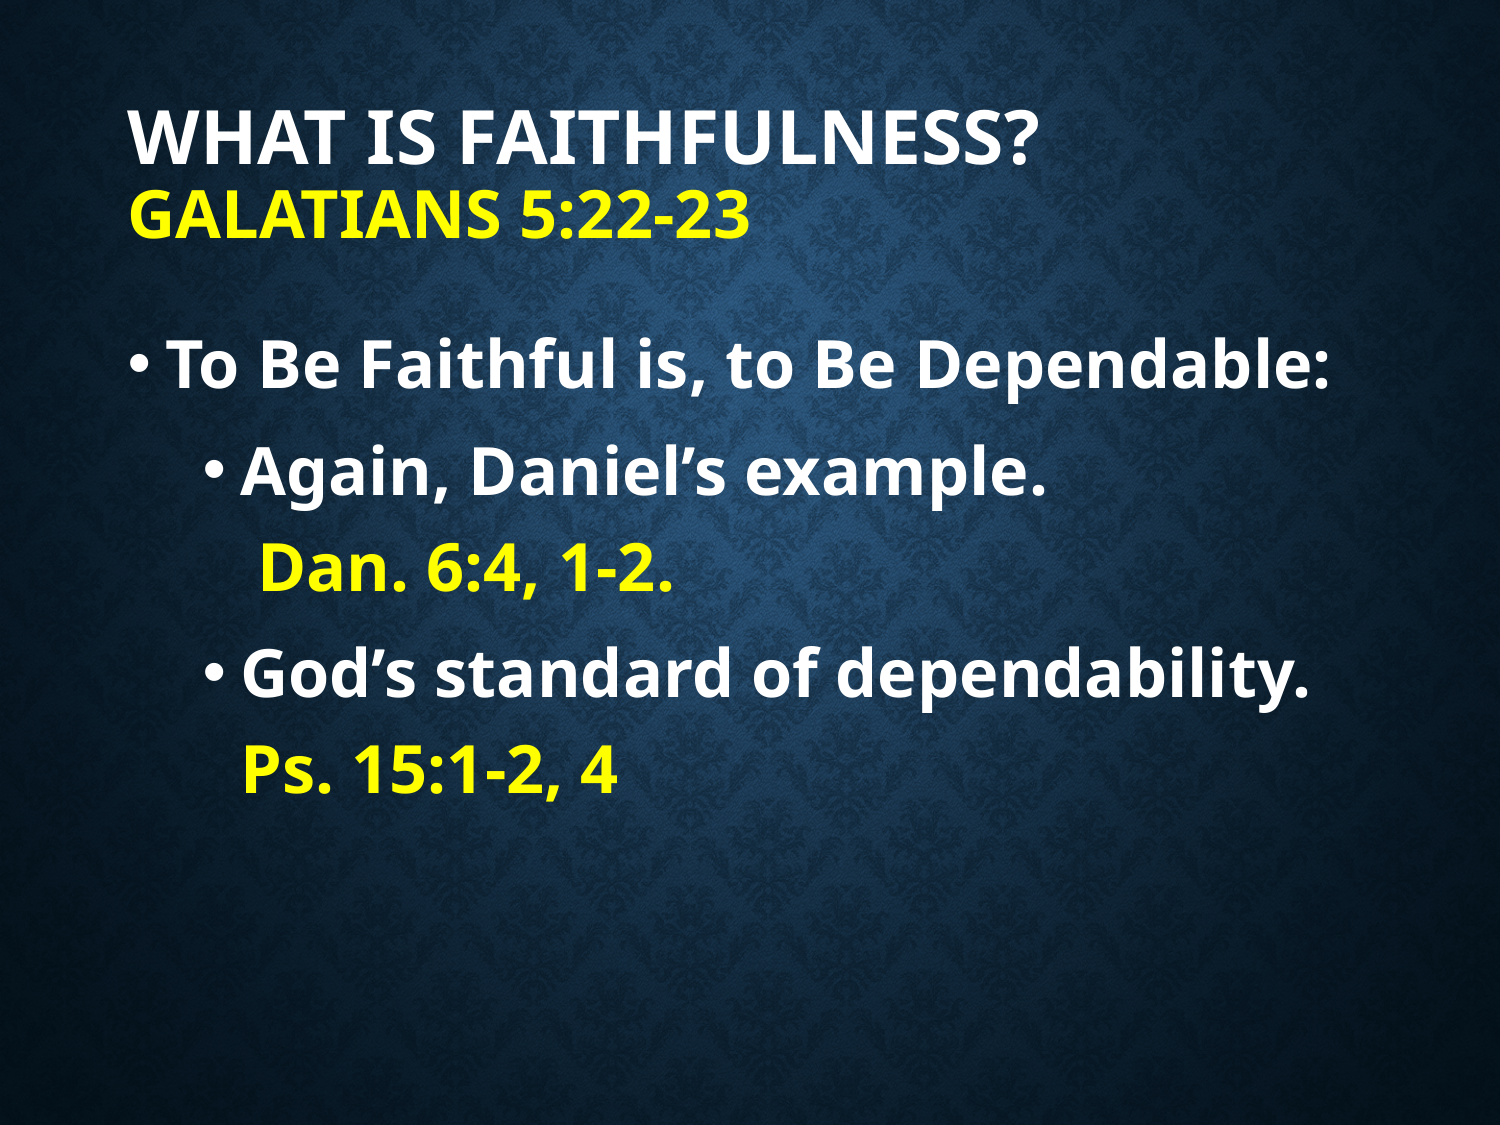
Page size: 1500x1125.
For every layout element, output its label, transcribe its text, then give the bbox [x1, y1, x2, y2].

list To Be Faithful is, to Be Dependable: Again, Daniel’s example. Dan. 6:4, 1-2. God’s standard of dependability. Ps. 15:1-2, 4 [112, 298, 1387, 1104]
title What is faithfulness? Galatians 5:22-23 [112, 53, 1387, 298]
